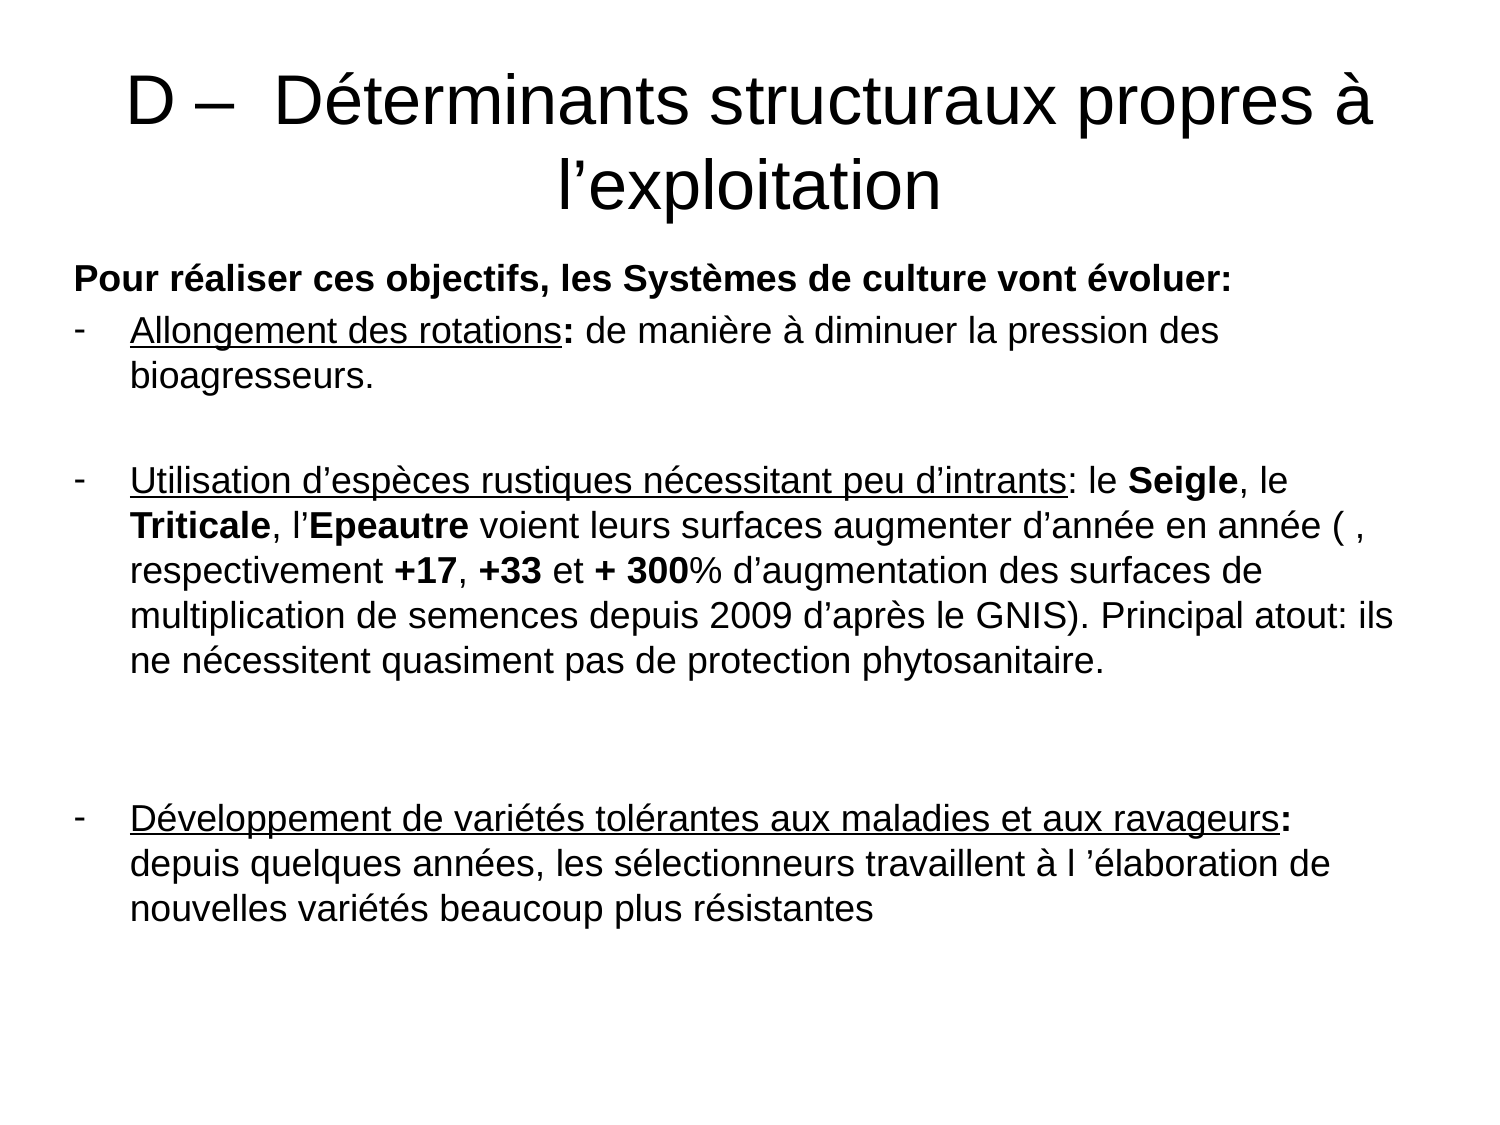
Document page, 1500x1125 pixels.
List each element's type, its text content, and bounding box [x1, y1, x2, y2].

list Pour réaliser ces objectifs, les Systèmes de culture vont évoluer: Allongement des rotations: de manière à diminuer la pression des bioagresseurs. Utilisation d’espèces rustiques nécessitant peu d’intrants: le Seigle, le Triticale, l’Epeautre voient leurs surfaces augmenter d’année en année ( , respectivement +17, +33 et + 300% d’augmentation des surfaces de multiplication de semences depuis 2009 d’après le GNIS). Principal atout: ils ne nécessitent quasiment pas de protection phytosanitaire. Développement de variétés tolérantes aux maladies et aux ravageurs: depuis quelques années, les sélectionneurs travaillent à l ’élaboration de nouvelles variétés beaucoup plus résistantes [58, 246, 1425, 1005]
title D – Déterminants structuraux propres à l’exploitation [75, 45, 1425, 233]
